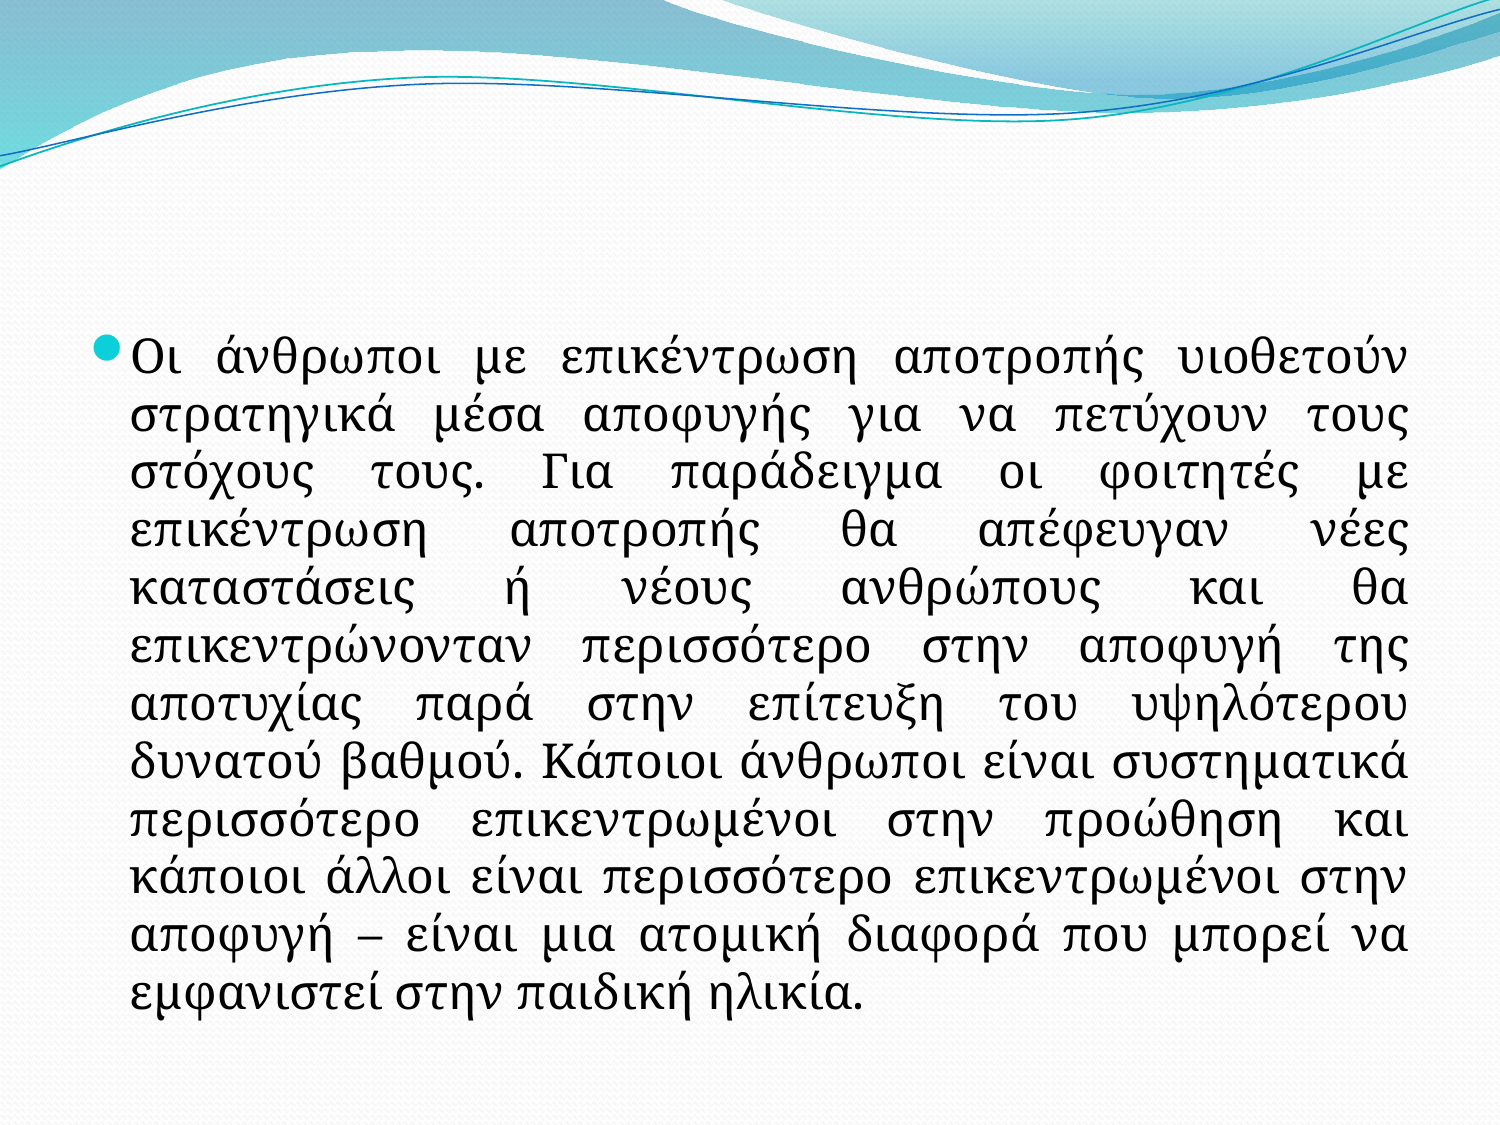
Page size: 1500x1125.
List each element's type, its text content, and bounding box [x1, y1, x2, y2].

list Οι άνθρωποι με επικέντρωση αποτροπής υιοθετούν στρατηγικά μέσα αποφυγής για να πετύχουν τους στόχους τους. Για παράδειγμα οι φοιτητές με επικέντρωση αποτροπής θα απέφευγαν νέες καταστάσεις ή νέους ανθρώπους και θα επικεντρώνονταν περισσότερο στην αποφυγή της αποτυχίας παρά στην επίτευξη του υψηλότερου δυνατού βαθμού. Κάποιοι άνθρωποι είναι συστηματικά περισσότερο επικεντρωμένοι στην προώθηση και κάποιοι άλλοι είναι περισσότερο επικεντρωμένοι στην αποφυγή – είναι μια ατομική διαφορά που μπορεί να εμφανιστεί στην παιδική ηλικία. [75, 317, 1425, 1038]
